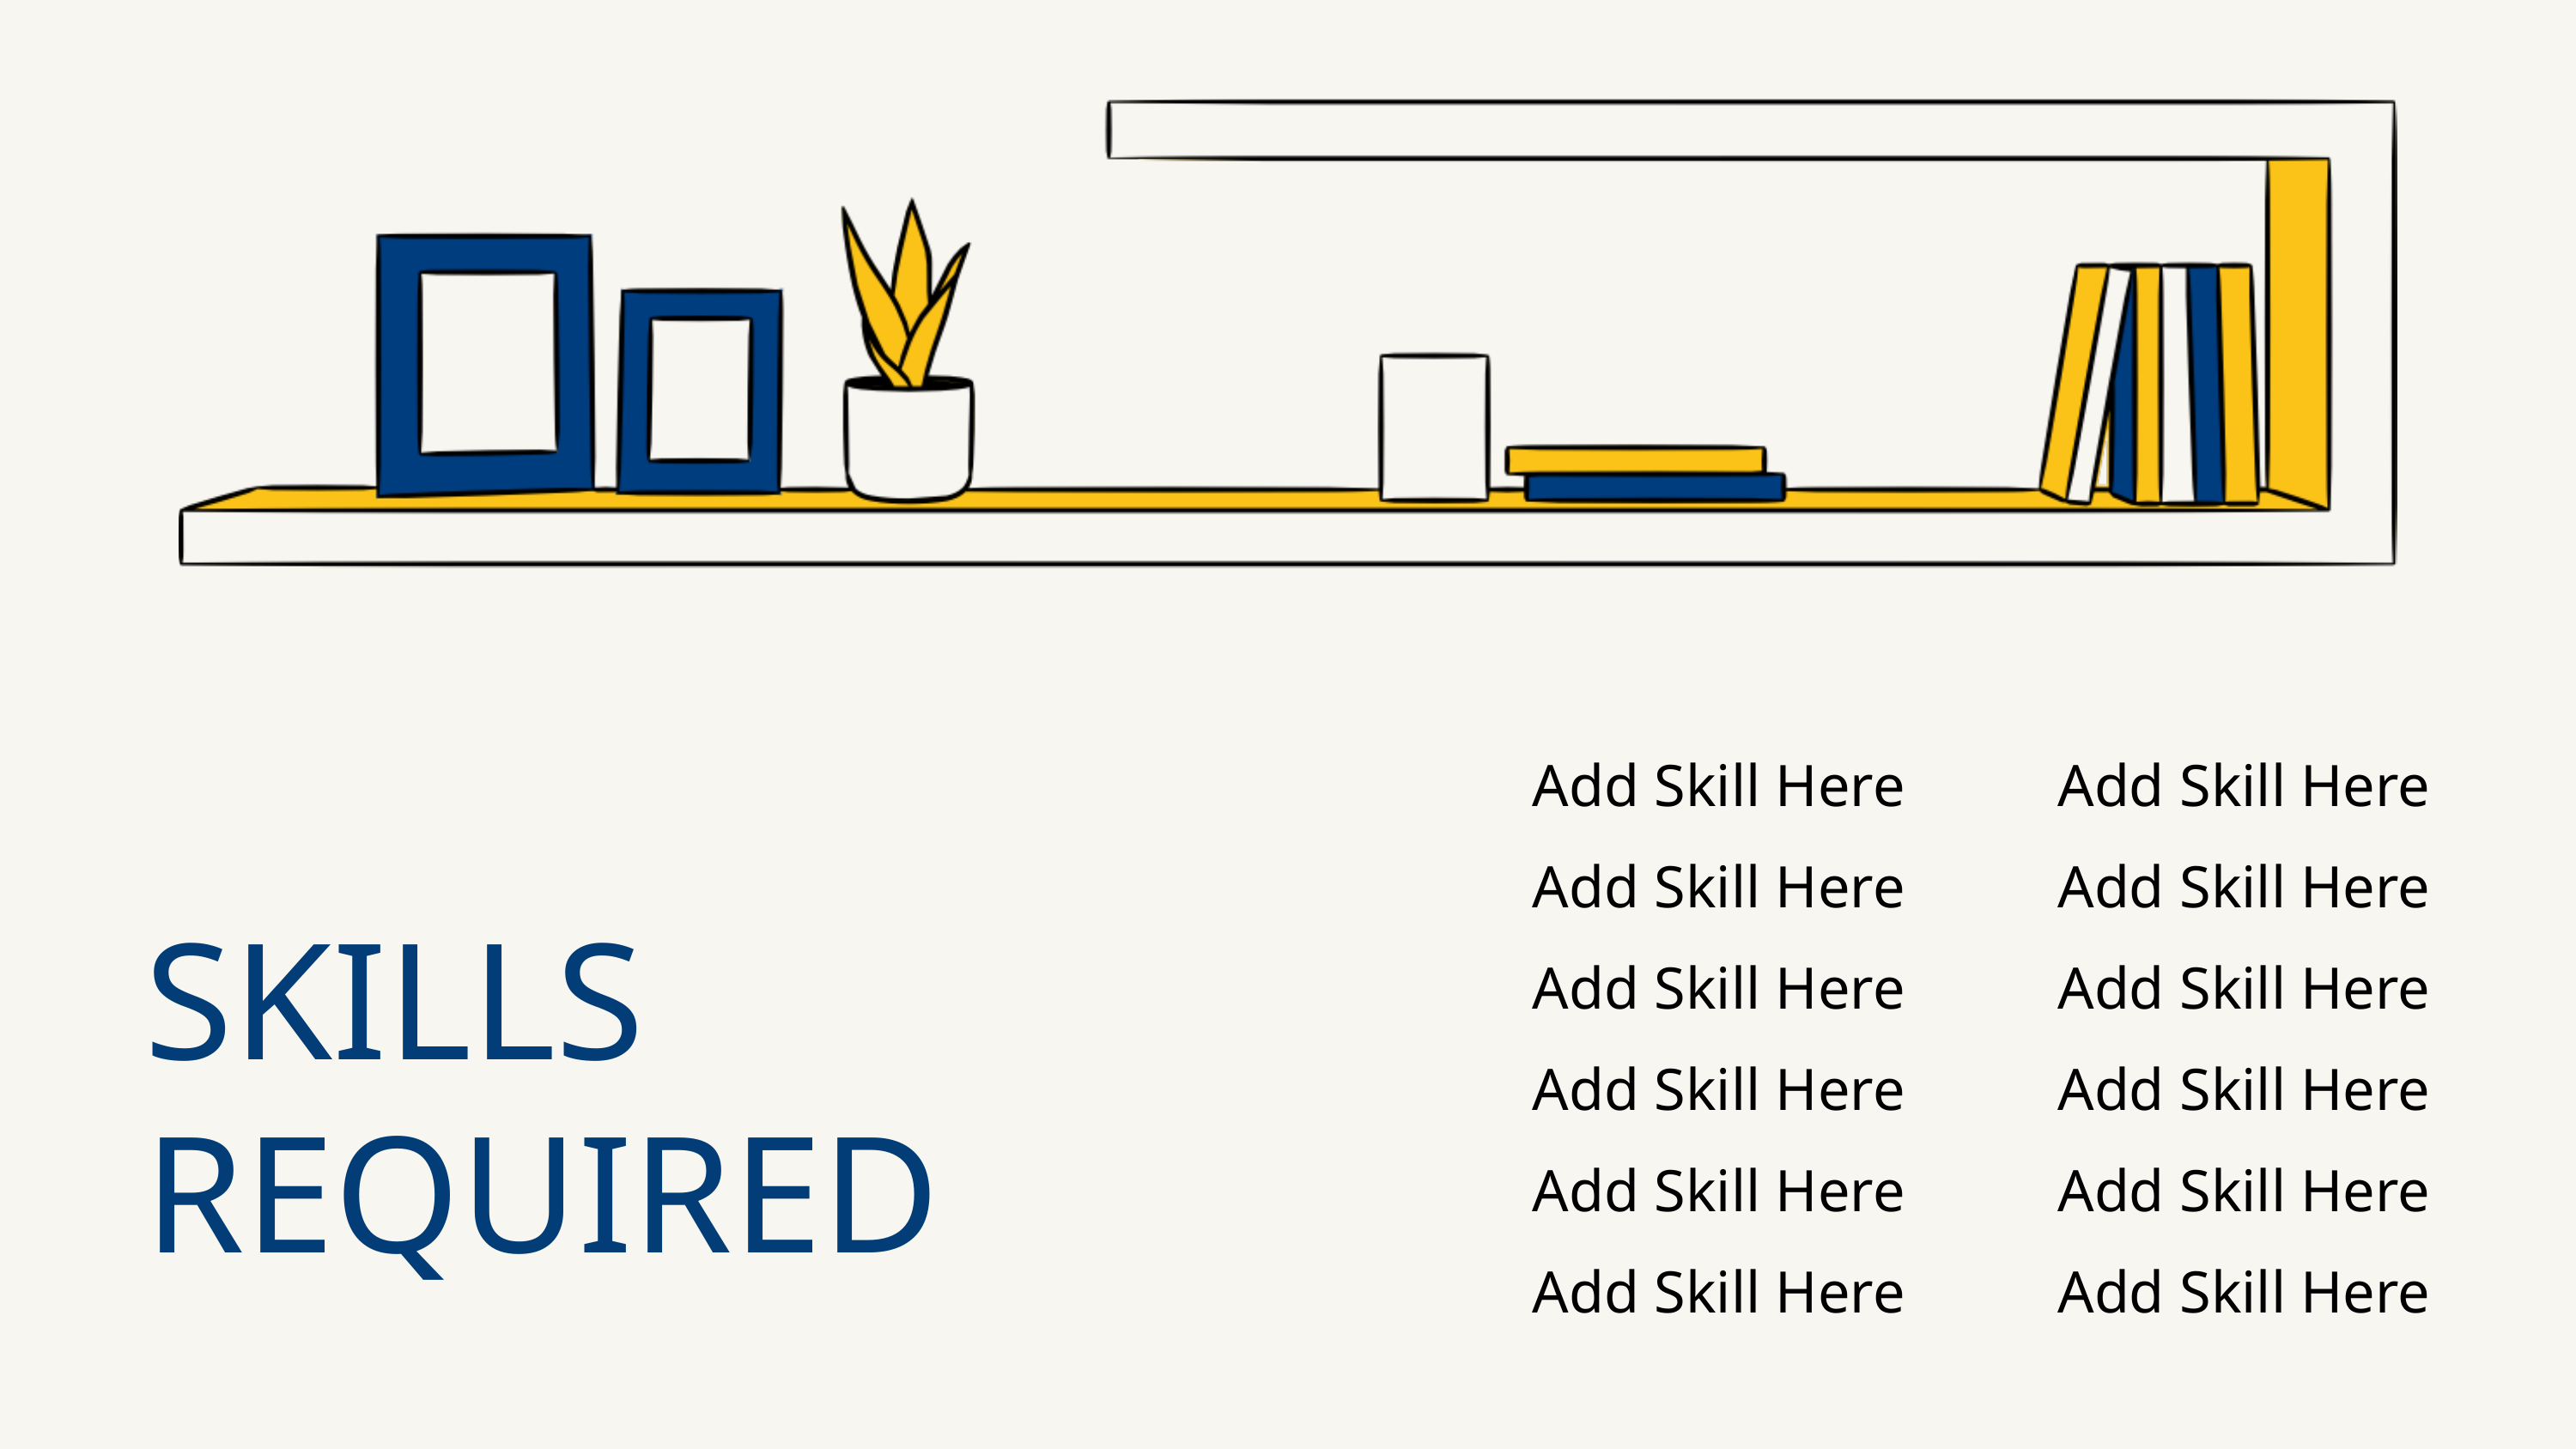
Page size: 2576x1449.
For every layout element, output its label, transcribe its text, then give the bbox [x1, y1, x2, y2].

text_box Add Skill Here [1943, 1126, 2432, 1223]
text_box Add Skill Here [1418, 722, 1906, 818]
text_box Add Skill Here [1418, 1126, 1906, 1223]
text_box Add Skill Here [1943, 1025, 2432, 1122]
text_box Add Skill Here [1418, 1228, 1906, 1325]
text_box Add Skill Here [1943, 822, 2432, 919]
text_box Add Skill Here [1943, 722, 2432, 818]
text_box Add Skill Here [1943, 1228, 2432, 1325]
text_box Add Skill Here [1418, 822, 1906, 919]
text_box Add Skill Here [1418, 1025, 1906, 1122]
text_box Add Skill Here [1418, 924, 1906, 1021]
text_box Add Skill Here [1943, 924, 2432, 1021]
text_box SKILLS REQUIRED [144, 899, 1212, 1286]
picture [179, 99, 2397, 568]
